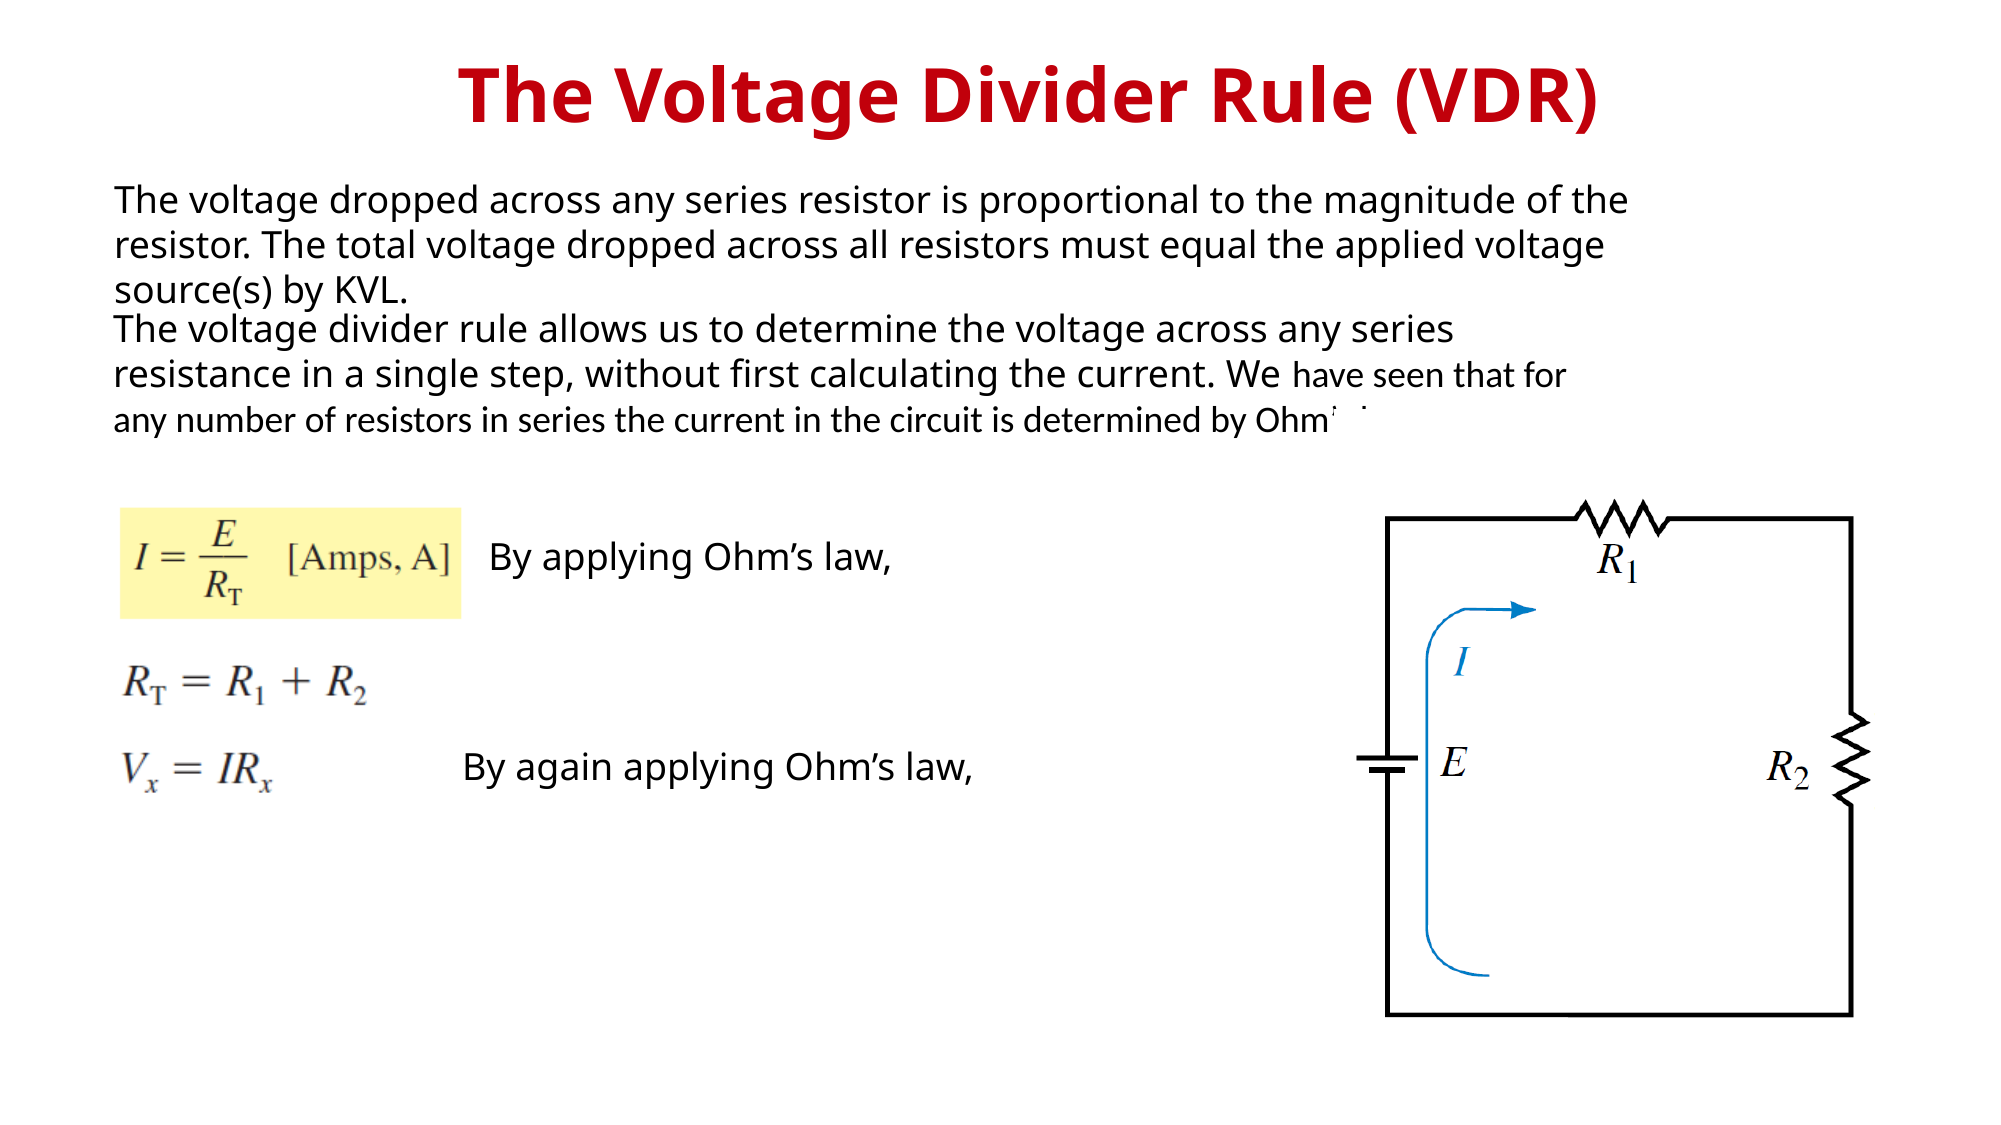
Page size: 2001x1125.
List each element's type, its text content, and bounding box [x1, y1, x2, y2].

text_box The voltage dropped across any series resistor is proportional to the magnitude of the resistor. The total voltage dropped across all resistors must equal the applied voltage source(s) by KVL. [99, 168, 1776, 319]
text_box By again applying Ohm’s law, [447, 735, 990, 795]
text_box The voltage divider rule allows us to determine the voltage across any series resistance in a single step, without first calculating the current. We have seen that for any number of resistors in series the current in the circuit is determined by Ohm’s law as [98, 297, 1616, 448]
text_box By applying Ohm’s law, [473, 525, 908, 586]
picture [1334, 409, 1888, 1039]
picture [112, 501, 470, 625]
text_box The Voltage Divider Rule (VDR) [442, 39, 1615, 145]
picture [98, 641, 390, 812]
